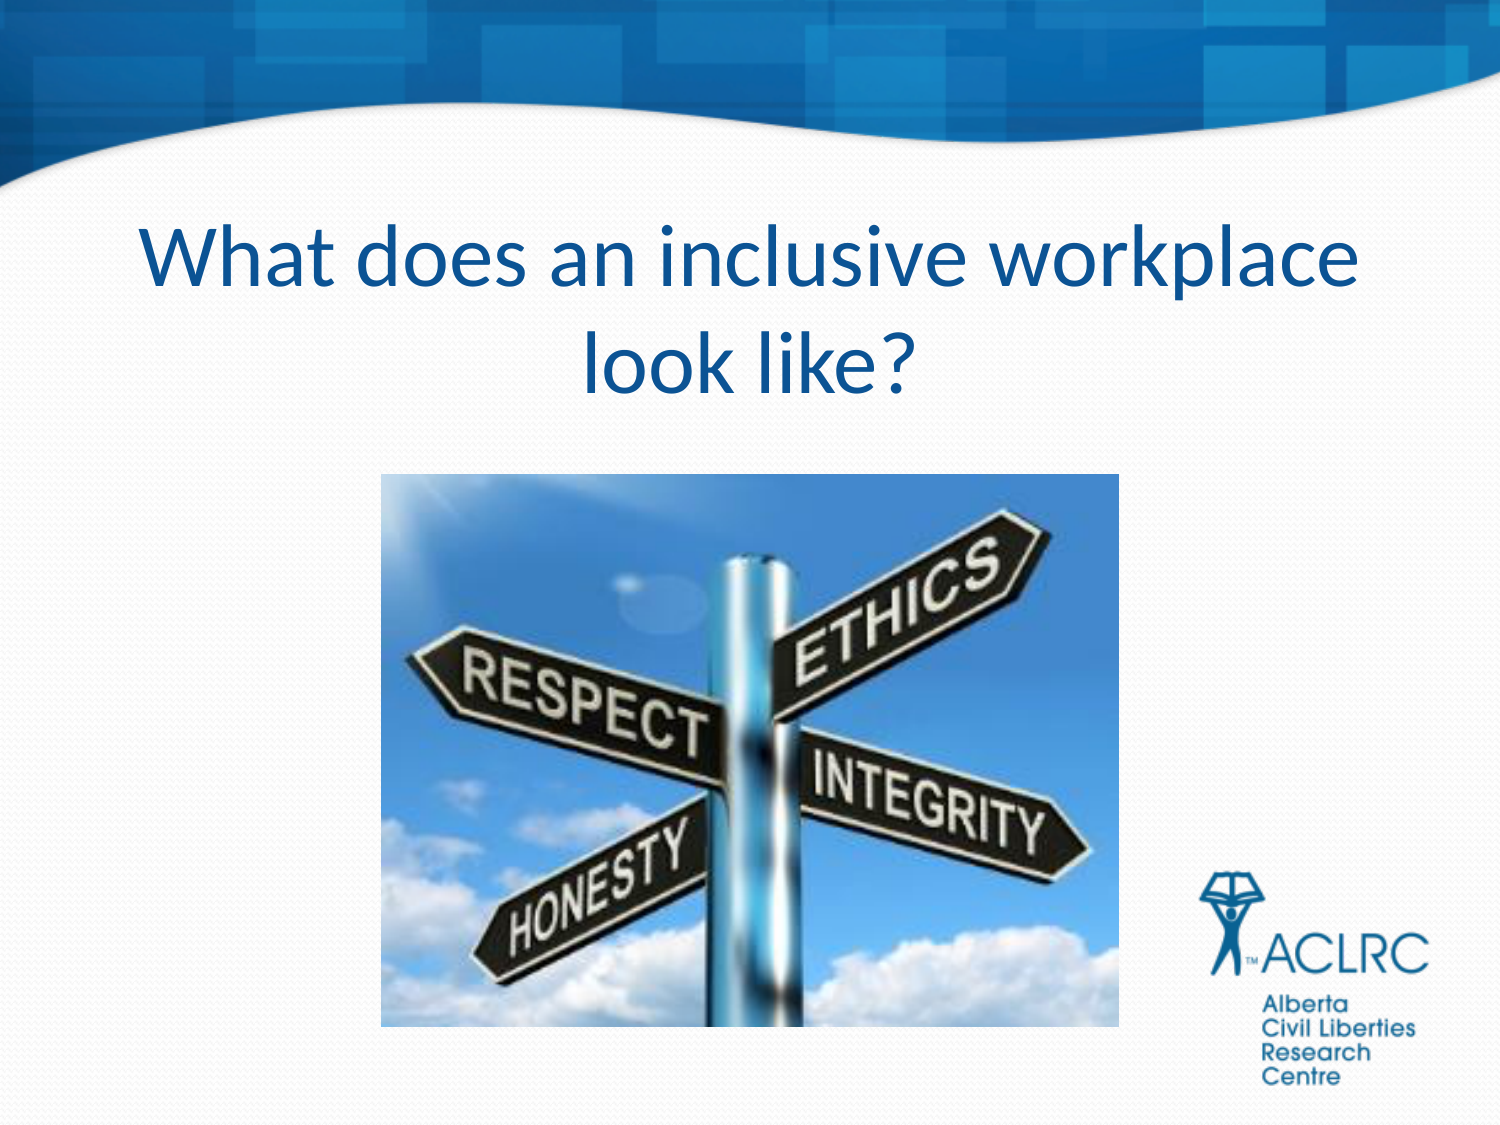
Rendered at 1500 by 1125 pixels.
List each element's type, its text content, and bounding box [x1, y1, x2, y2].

picture [380, 473, 1119, 1028]
title What does an inclusive workplace look like? [63, 188, 1438, 412]
picture [1175, 857, 1471, 1125]
picture [0, 0, 1500, 197]
